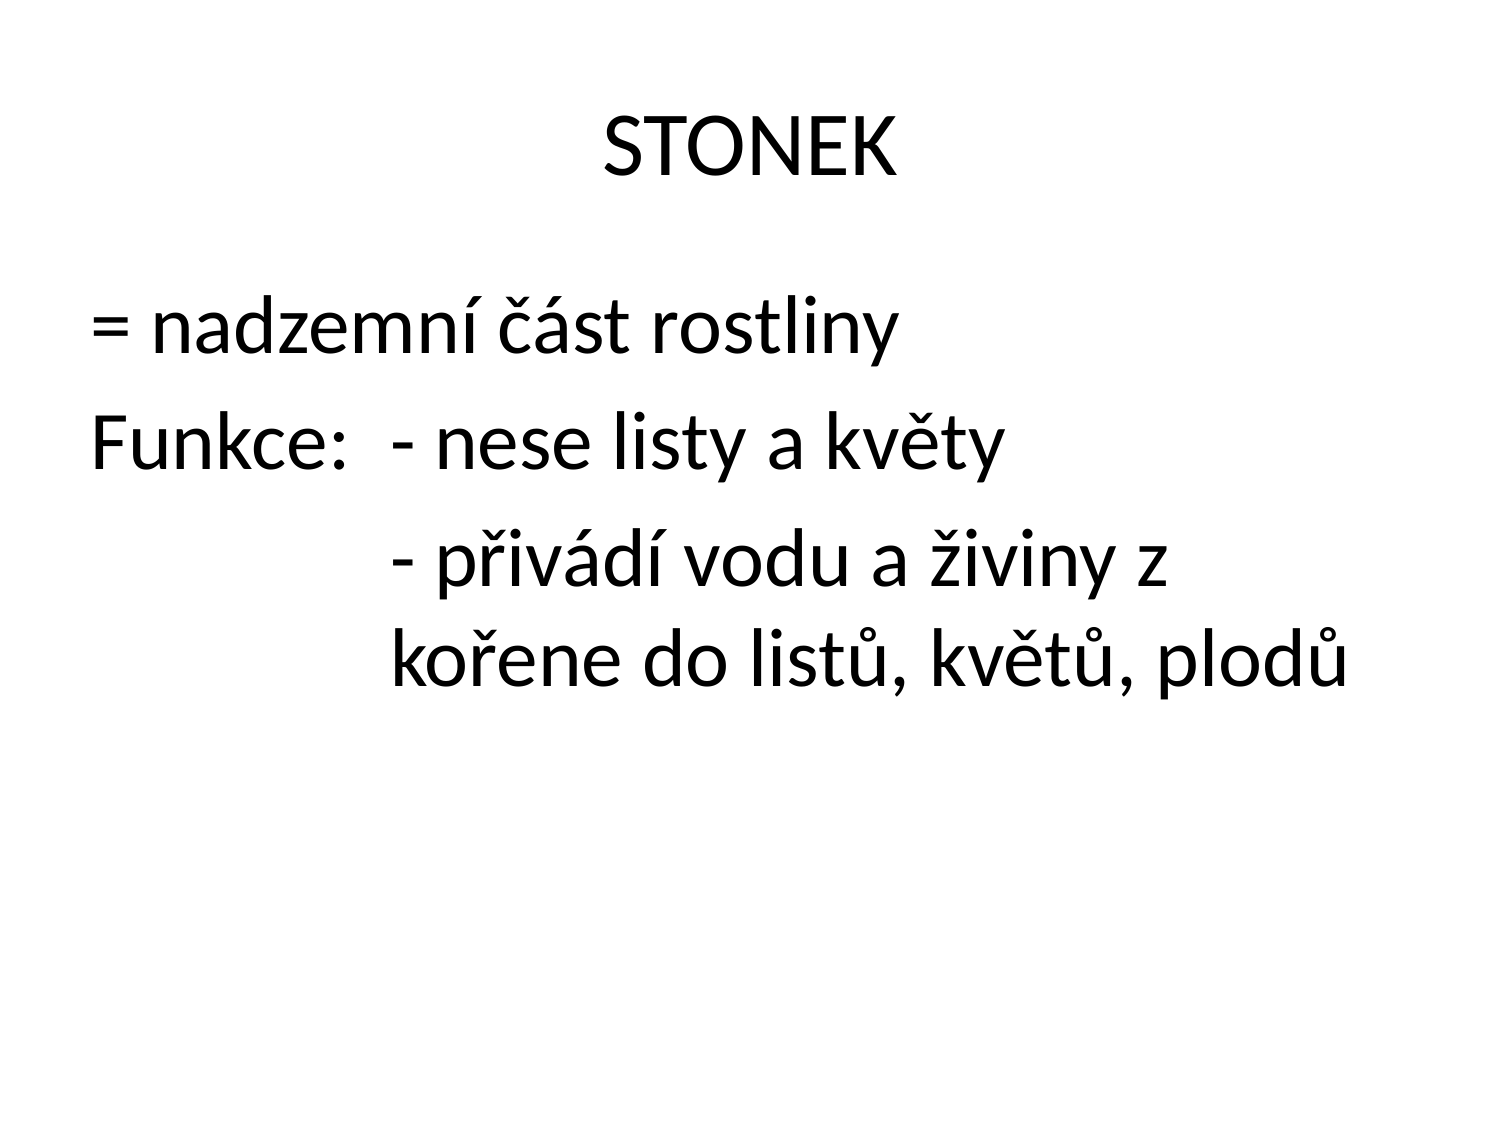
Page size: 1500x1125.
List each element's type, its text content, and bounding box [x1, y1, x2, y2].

title STONEK [75, 45, 1425, 233]
list = nadzemní část rostliny Funkce: - nese listy a květy - přivádí vodu a živiny z kořene do listů, květů, plodů [75, 262, 1425, 1005]
